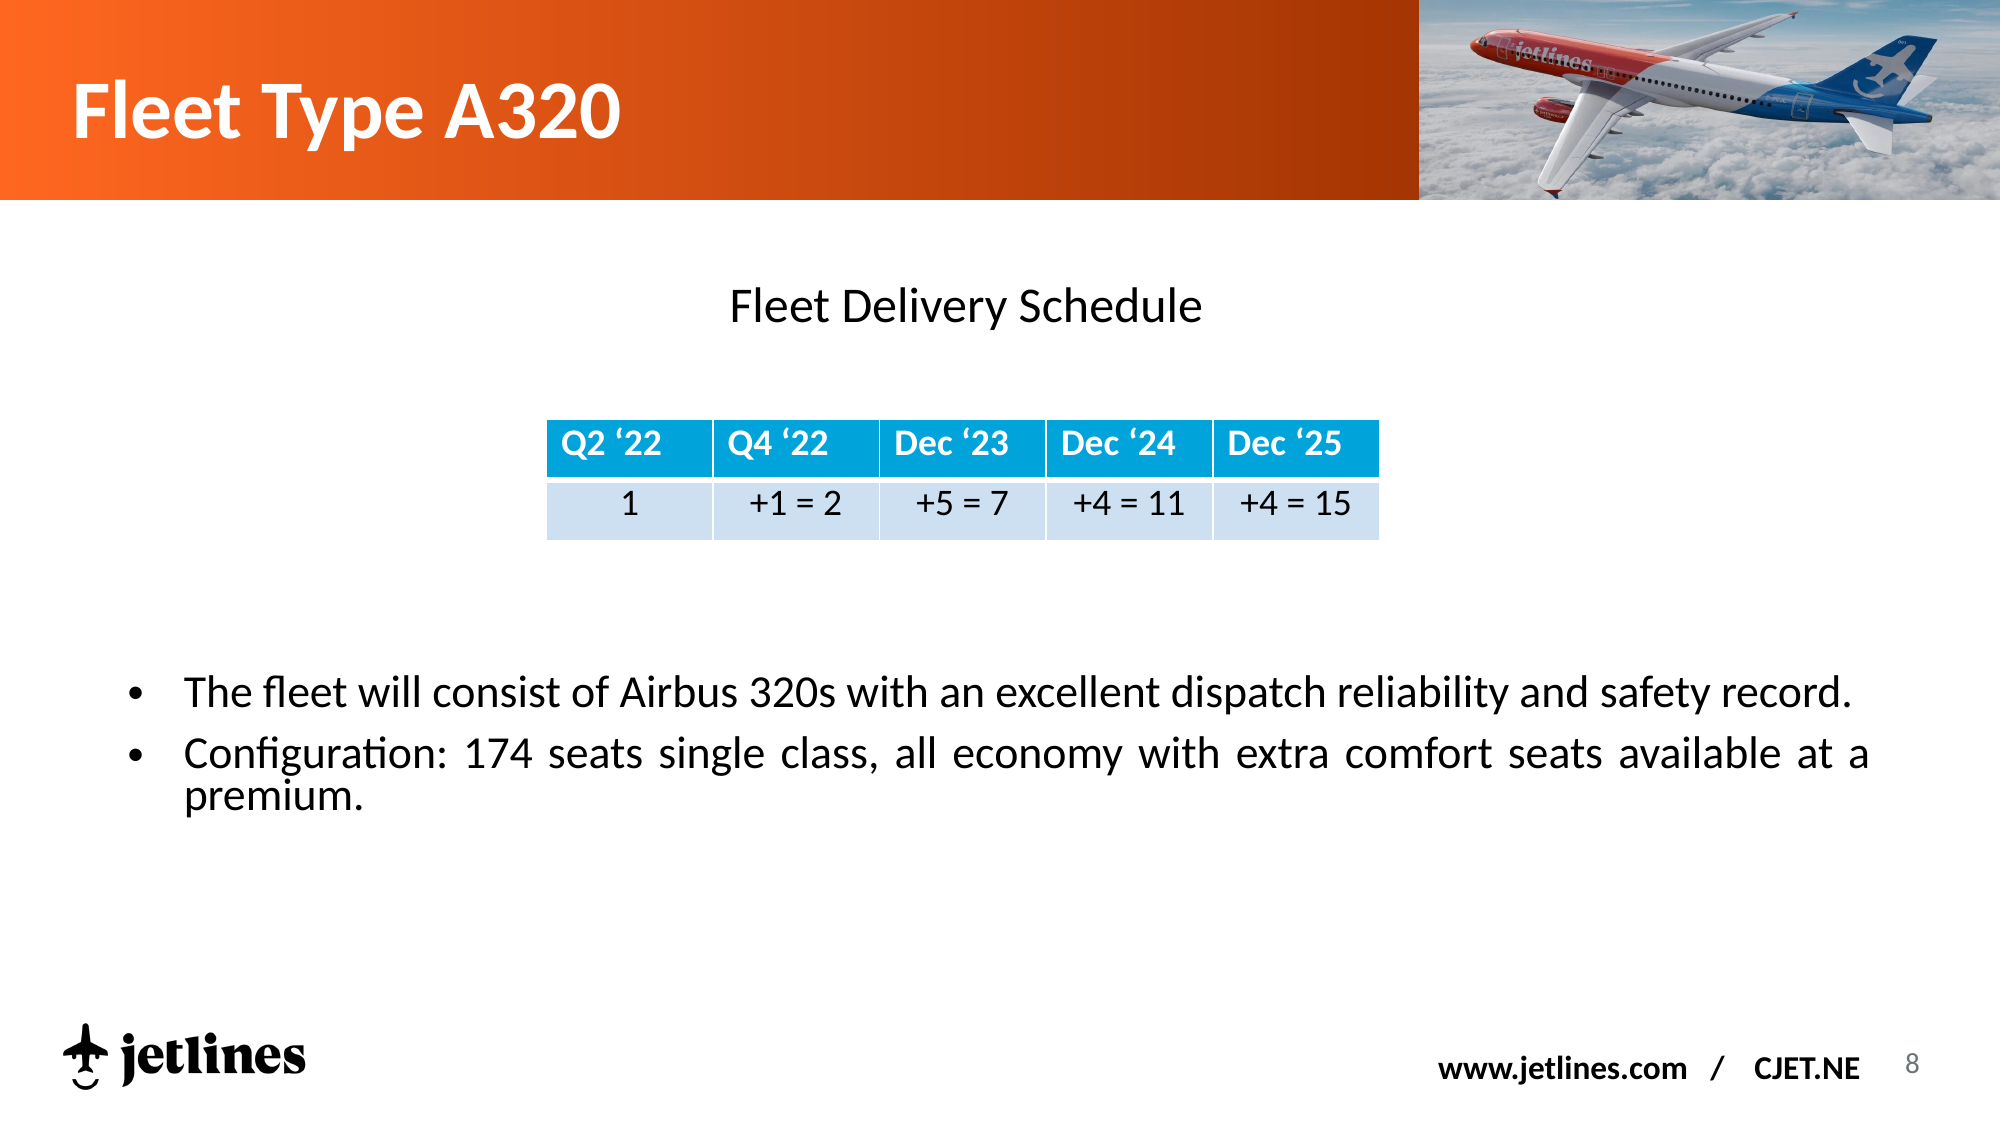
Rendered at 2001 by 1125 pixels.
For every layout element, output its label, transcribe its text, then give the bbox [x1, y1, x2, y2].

table_cell +1 = 2 [714, 483, 879, 540]
footer www.jetlines.com / CJET.NE [1107, 1036, 1876, 1096]
table_cell 1 [547, 483, 712, 540]
table_header Q4 ‘22 [714, 420, 879, 477]
table_header Dec ‘23 [880, 420, 1045, 477]
picture [0, 0, 2000, 200]
table_header Dec ‘24 [1047, 420, 1212, 477]
table_header Dec ‘25 [1214, 420, 1379, 477]
table_cell +4 = 11 [1047, 483, 1212, 540]
slide_number 8 [1876, 1036, 1935, 1096]
list The fleet will consist of Airbus 320s with an excellent dispatch reliability and safety record. Configuration: 174 seats single class, all economy with extra comfort seats available at a premium. [112, 666, 1888, 992]
table_header Q2 ‘22 [547, 420, 712, 477]
table_cell +5 = 7 [880, 483, 1045, 540]
picture [57, 1018, 310, 1092]
table_cell +4 = 15 [1214, 483, 1379, 540]
text_box Fleet Delivery Schedule [125, 264, 1819, 340]
title Fleet Type A320 [57, 59, 1380, 172]
